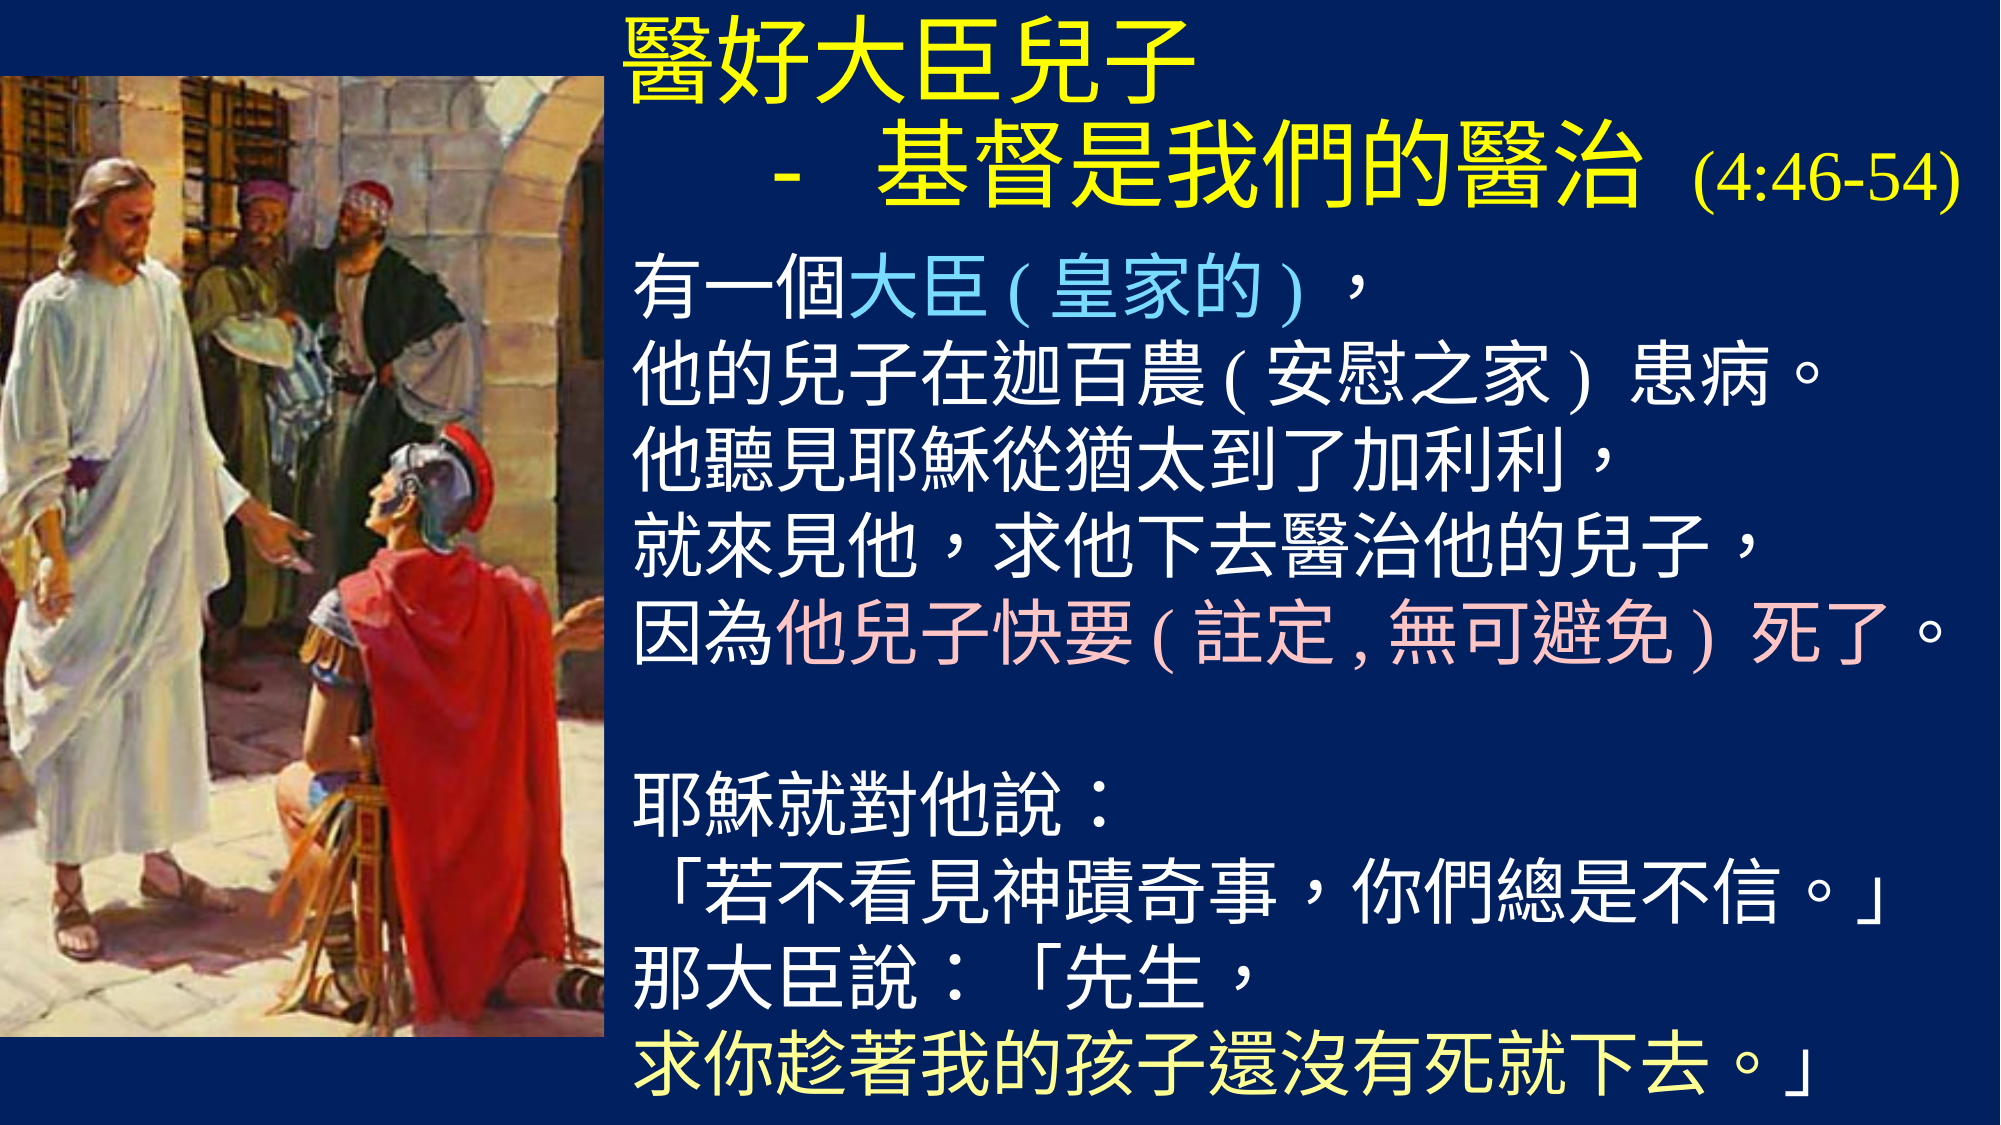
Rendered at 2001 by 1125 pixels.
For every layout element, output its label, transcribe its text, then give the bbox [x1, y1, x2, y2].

list 有一個大臣(皇家的)， 他的兒子在迦百農(安慰之家) 患病。 他聽見耶穌從猶太到了加利利， 就來見他，求他下去醫治他的兒子， 因為他兒子快要(註定,無可避免) 死了。 耶穌就對他說： 「若不看見神蹟奇事，你們總是不信。」 那大臣說：「先生， 求你趁著我的孩子還沒有死就下去。」 [604, 234, 2000, 1114]
title 醫好大臣兒子 - 基督是我們的醫治 (4:46-54) [604, 0, 2000, 234]
picture [0, 76, 605, 1037]
